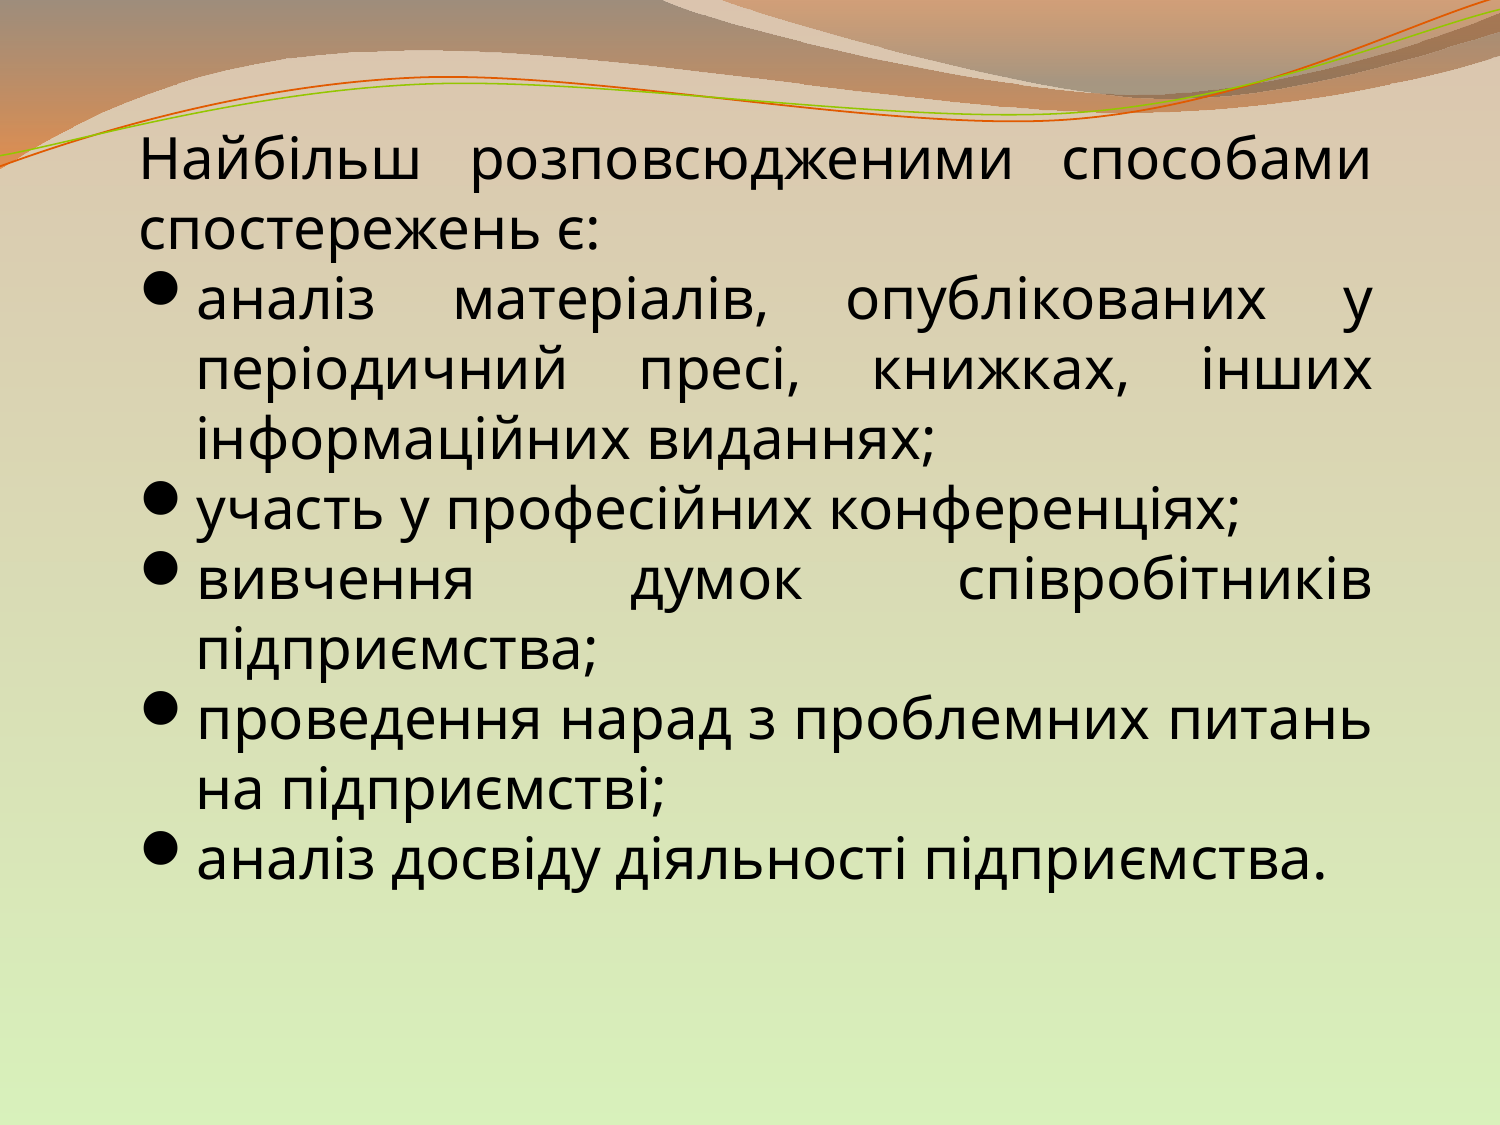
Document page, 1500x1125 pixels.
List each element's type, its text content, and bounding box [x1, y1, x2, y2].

text_box Найбільш розповсюдженими способами спостережень є: аналіз матеріалів, опублікованих у періодичний пресі, книжках, інших інформаційних виданнях; участь у професійних конференціях; вивчення думок співробітників підприємства; проведення нарад з проблемних питань на підприємстві; аналіз досвіду діяльності підприємства. [123, 113, 1388, 899]
